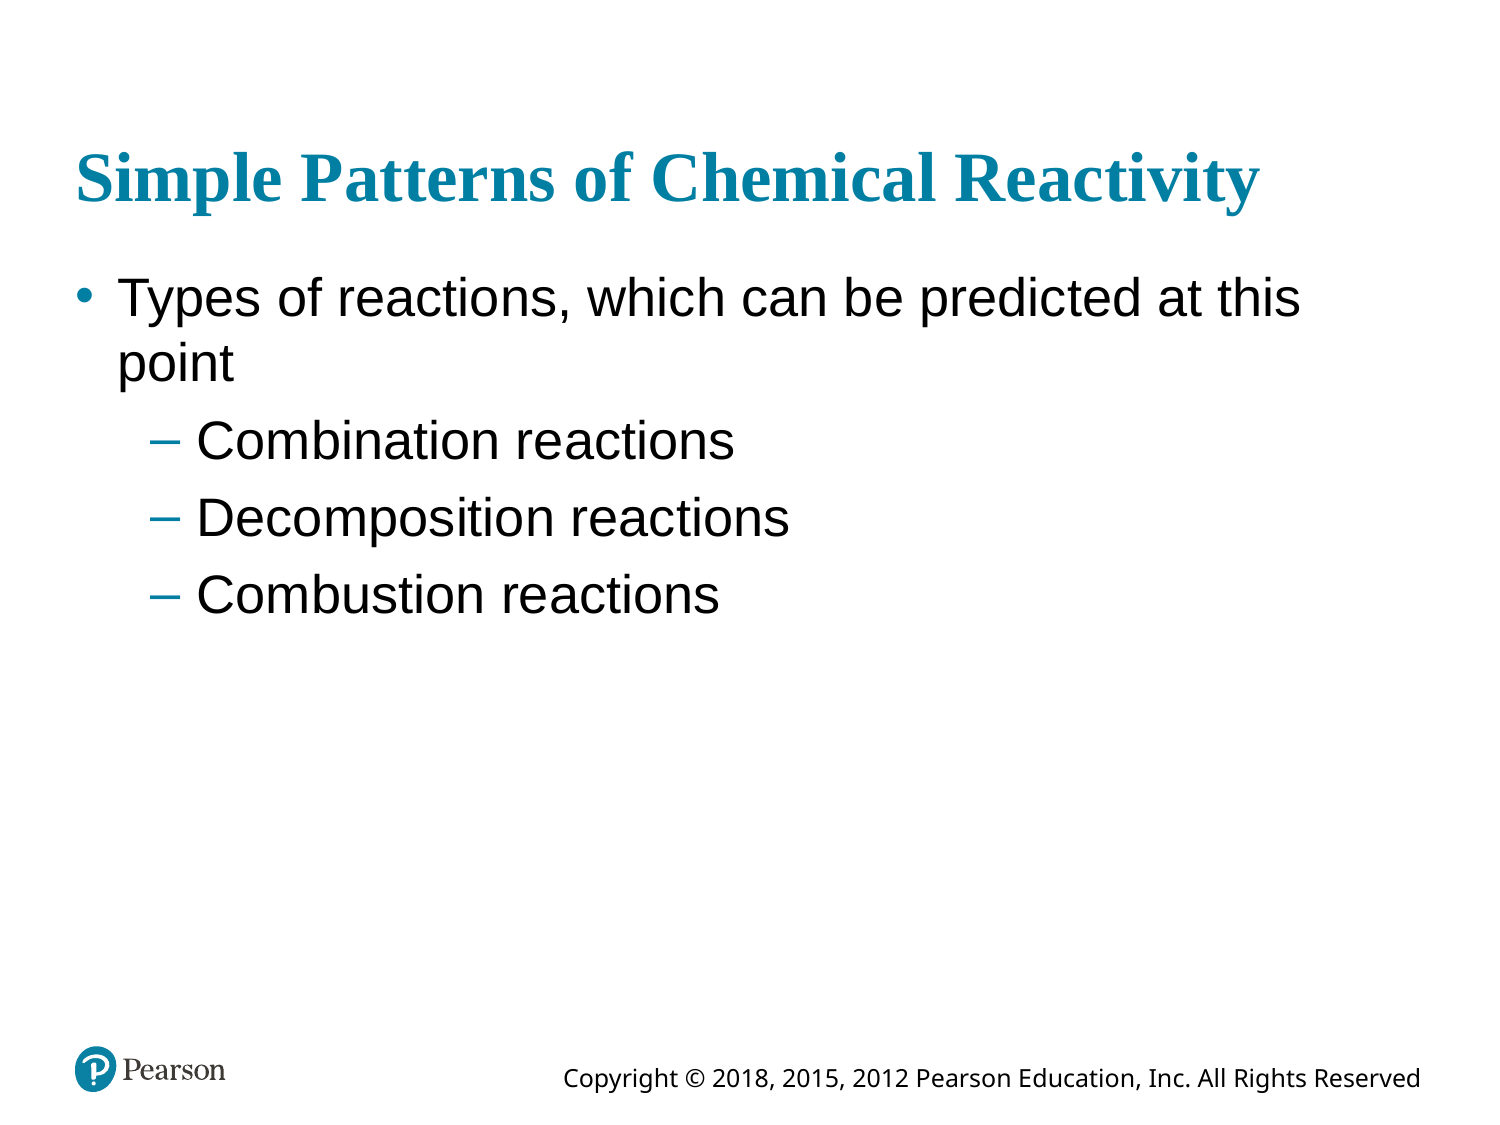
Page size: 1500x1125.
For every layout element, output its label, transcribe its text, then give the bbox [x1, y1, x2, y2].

title Simple Patterns of Chemical Reactivity [75, 35, 1425, 216]
list Types of reactions, which can be predicted at this point Combination reactions Decomposition reactions Combustion reactions [75, 262, 1425, 625]
